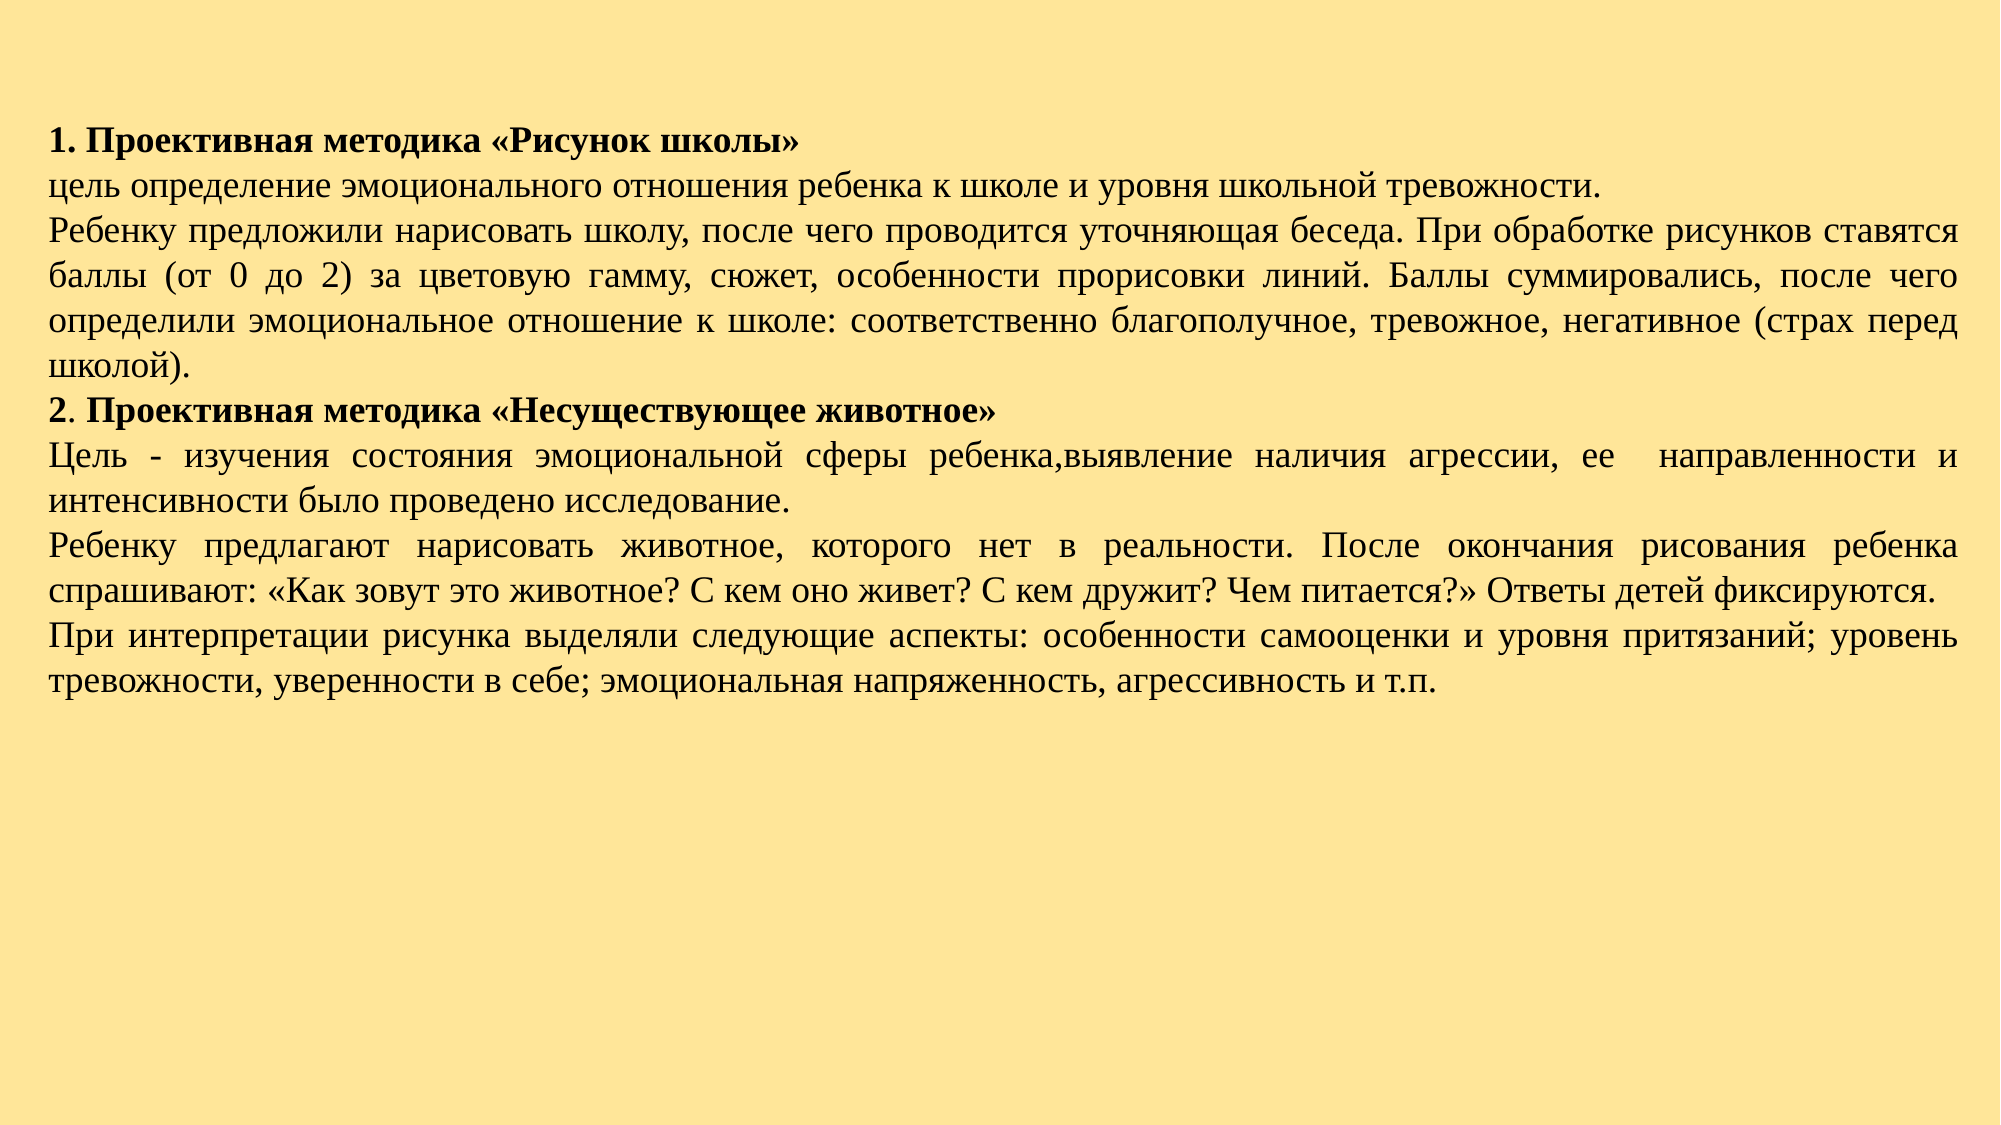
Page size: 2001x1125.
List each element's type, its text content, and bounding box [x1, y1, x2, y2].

text_box 1. Проективная методика «Рисунок школы» цель определение эмоционального отношения ребенка к школе и уровня школьной тревожности. Ребенку предложили нарисовать школу, после чего проводится уточняющая беседа. При обработке рисунков ставятся баллы (от 0 до 2) за цветовую гамму, сюжет, особенности прорисовки линий. Баллы суммировались, после чего определили эмоциональное отношение к школе: соответственно благополучное, тревожное, негативное (страх перед школой). 2. Проективная методика «Несуществующее животное» Цель - изучения состояния эмоциональной сферы ребенка,выявление наличия агрессии, ее направленности и интенсивности было проведено исследование. Ребенку предлагают нарисовать животное, которого нет в реальности. После окончания рисования ребенка спрашивают: «Как зовут это животное? С кем оно живет? С кем дружит? Чем питается?» Ответы детей фиксируются. При интерпретации рисунка выделяли следующие аспекты: особенности самооценки и уровня притязаний; уровень тревожности, уверенности в себе; эмоциональная напряженность, агрессивность и т.п. [33, 107, 1976, 708]
